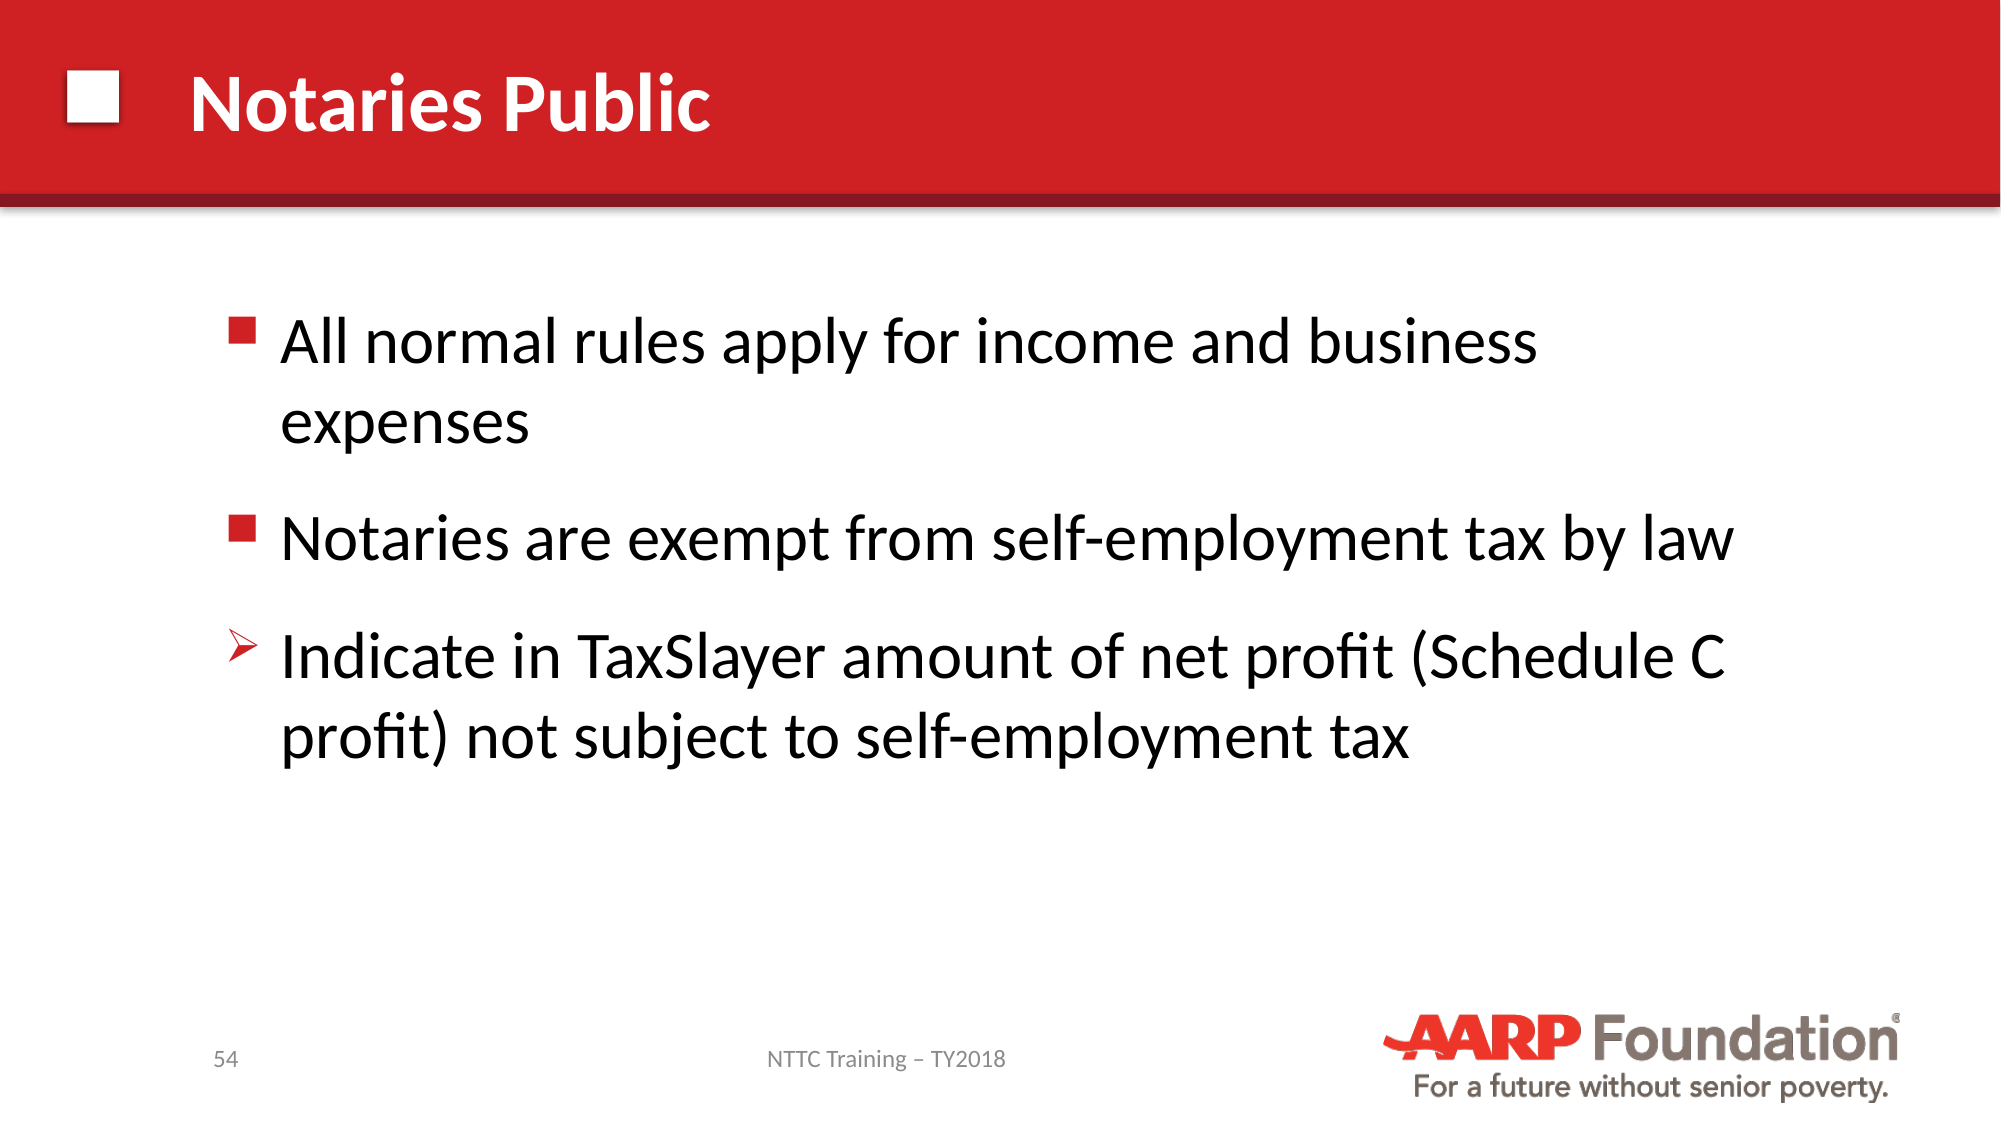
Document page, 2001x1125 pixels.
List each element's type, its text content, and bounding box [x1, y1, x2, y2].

footer NTTC Training – TY2018 [570, 1027, 1204, 1088]
slide_number 54 [99, 1027, 254, 1088]
title Notaries Public [174, 4, 1775, 193]
list All normal rules apply for income and business expenses Notaries are exempt from self-employment tax by law Indicate in TaxSlayer amount of net profit (Schedule C profit) not subject to self-employment tax [209, 288, 1810, 949]
